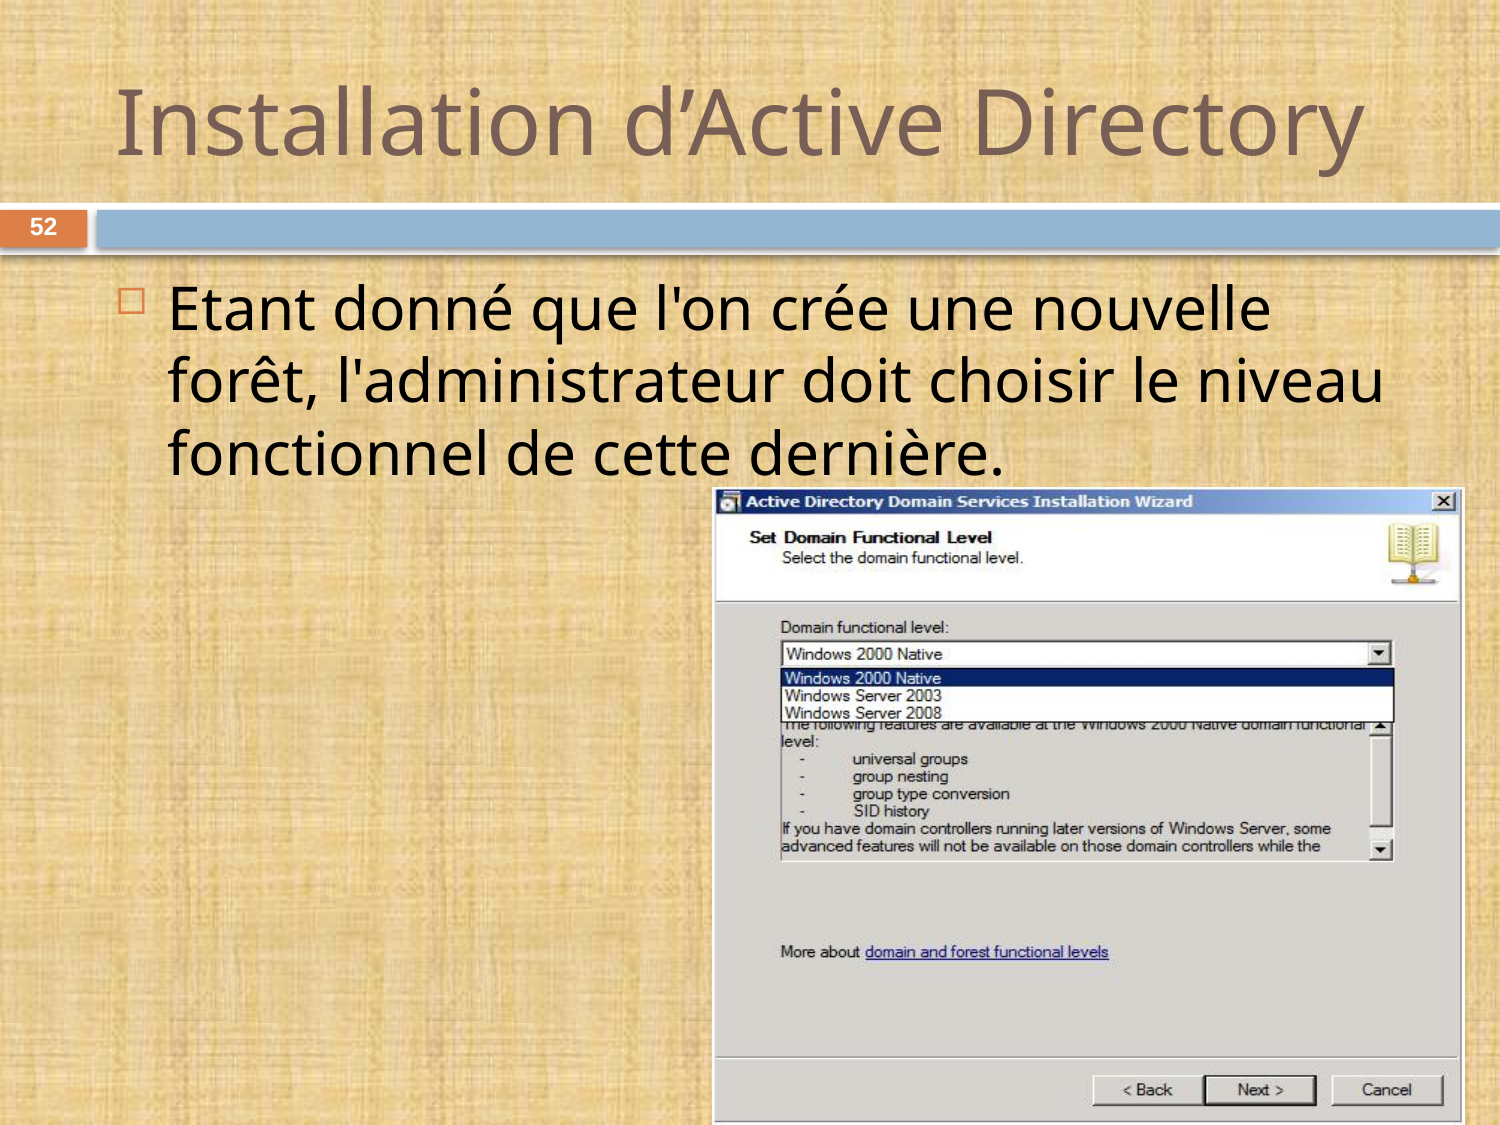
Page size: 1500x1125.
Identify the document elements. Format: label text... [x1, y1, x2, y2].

picture [0, 255, 1500, 1125]
picture [0, 0, 1500, 202]
slide_number 52 [0, 208, 88, 249]
list Etant donné que l'on crée une nouvelle forêt, l'administrateur doit choisir le niveau fonctionnel de cette dernière. [100, 262, 1438, 1000]
title Installation d’Active Directory [100, 37, 1438, 200]
